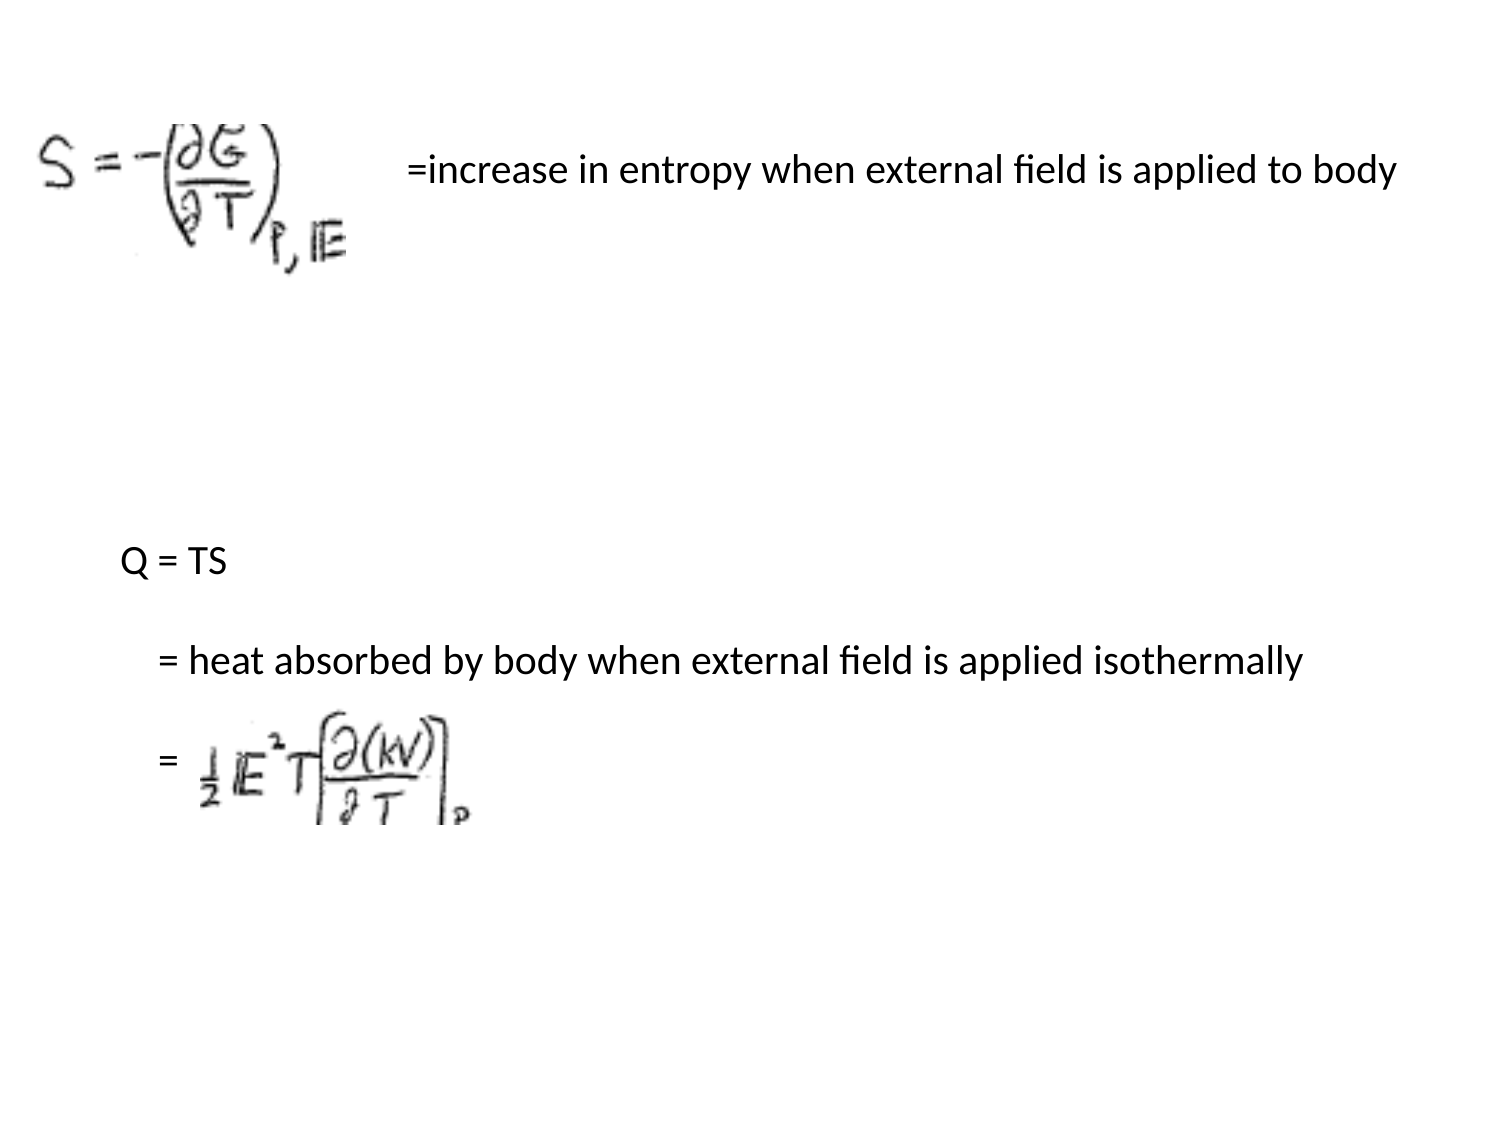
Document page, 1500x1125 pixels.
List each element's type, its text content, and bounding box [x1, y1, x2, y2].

text_box Q = TS = heat absorbed by body when external field is applied isothermally = [105, 525, 1320, 790]
picture [199, 693, 484, 826]
picture [24, 124, 347, 280]
text_box =increase in entropy when external field is applied to body [392, 134, 1414, 200]
